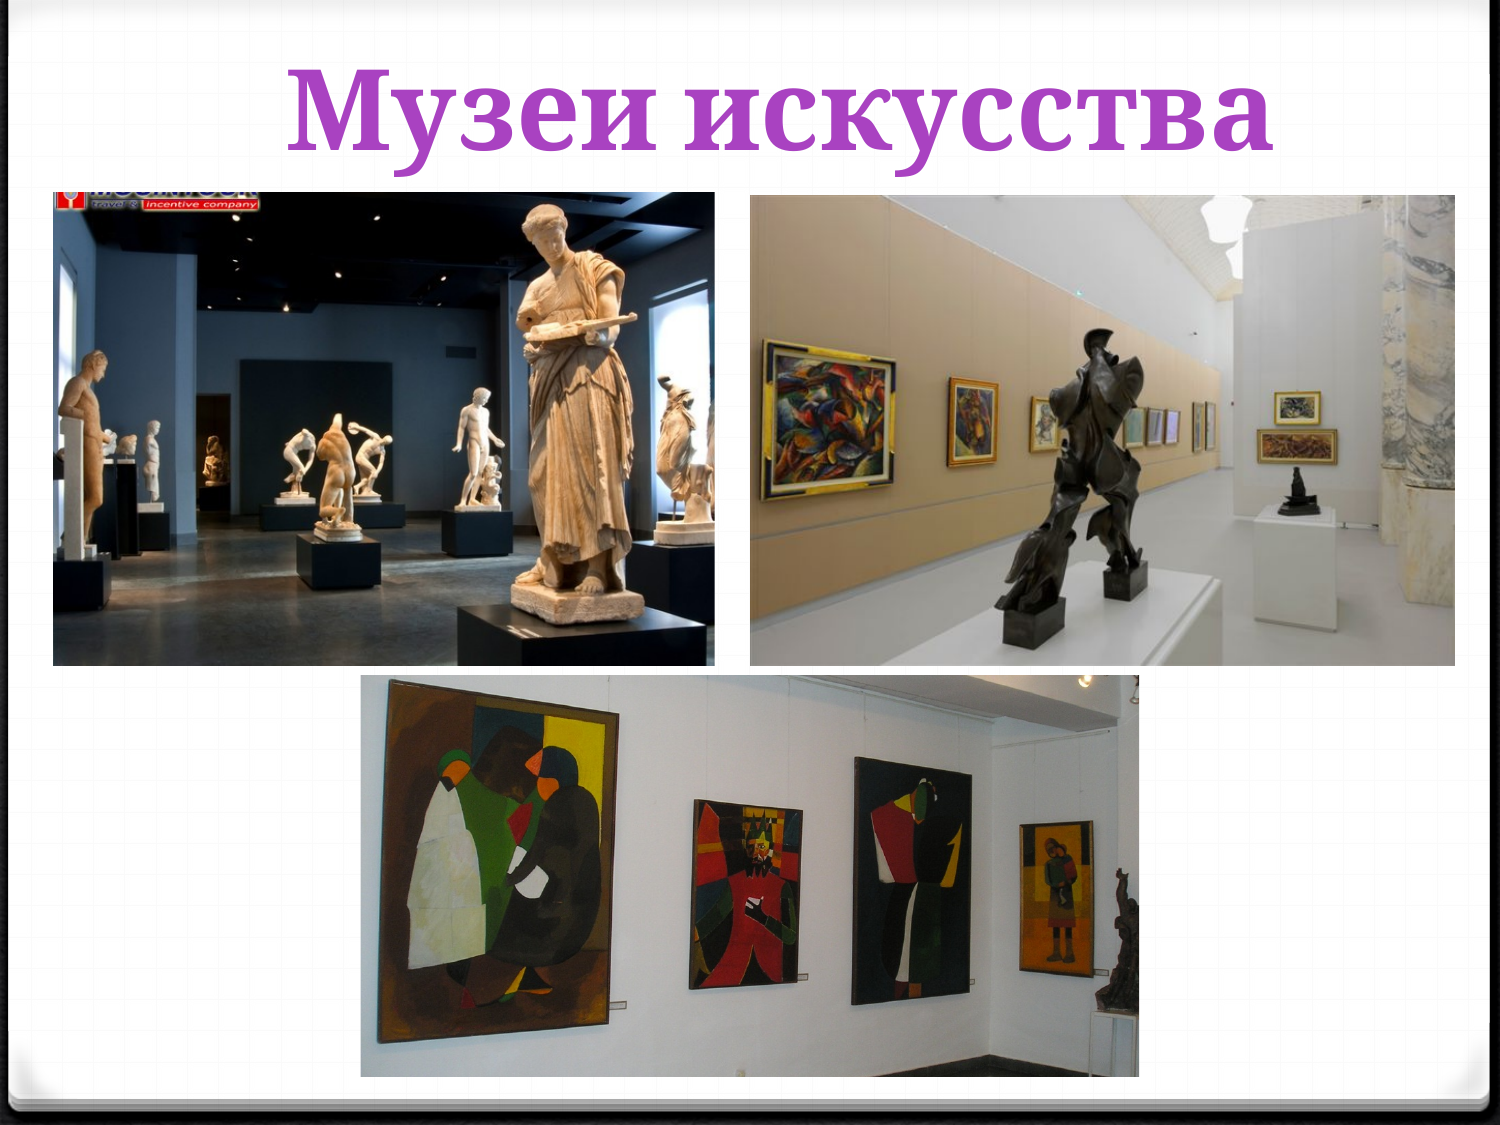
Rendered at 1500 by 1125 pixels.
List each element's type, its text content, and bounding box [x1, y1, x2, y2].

picture [0, 0, 1500, 1125]
text_box Музеи искусства [270, 30, 1293, 181]
